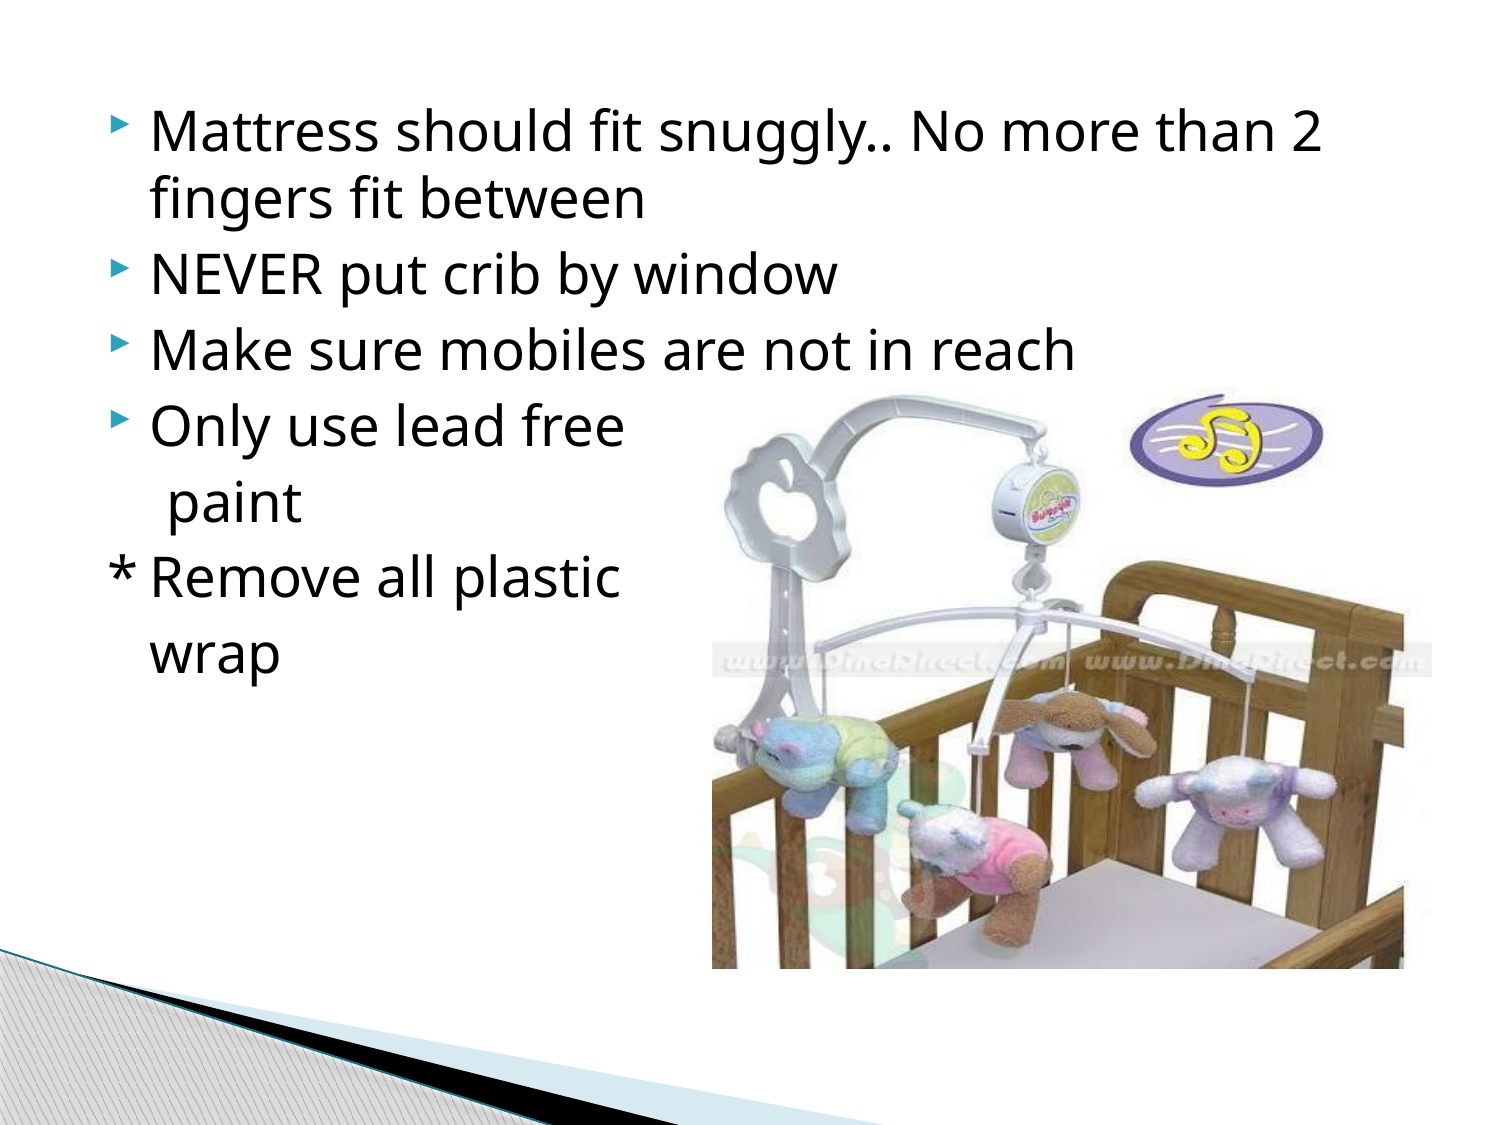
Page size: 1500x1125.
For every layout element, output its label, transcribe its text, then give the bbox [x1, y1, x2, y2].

picture [712, 387, 1432, 970]
list Mattress should fit snuggly.. No more than 2 fingers fit between NEVER put crib by window Make sure mobiles are not in reach Only use lead free paint * Remove all plastic wrap [75, 87, 1425, 986]
